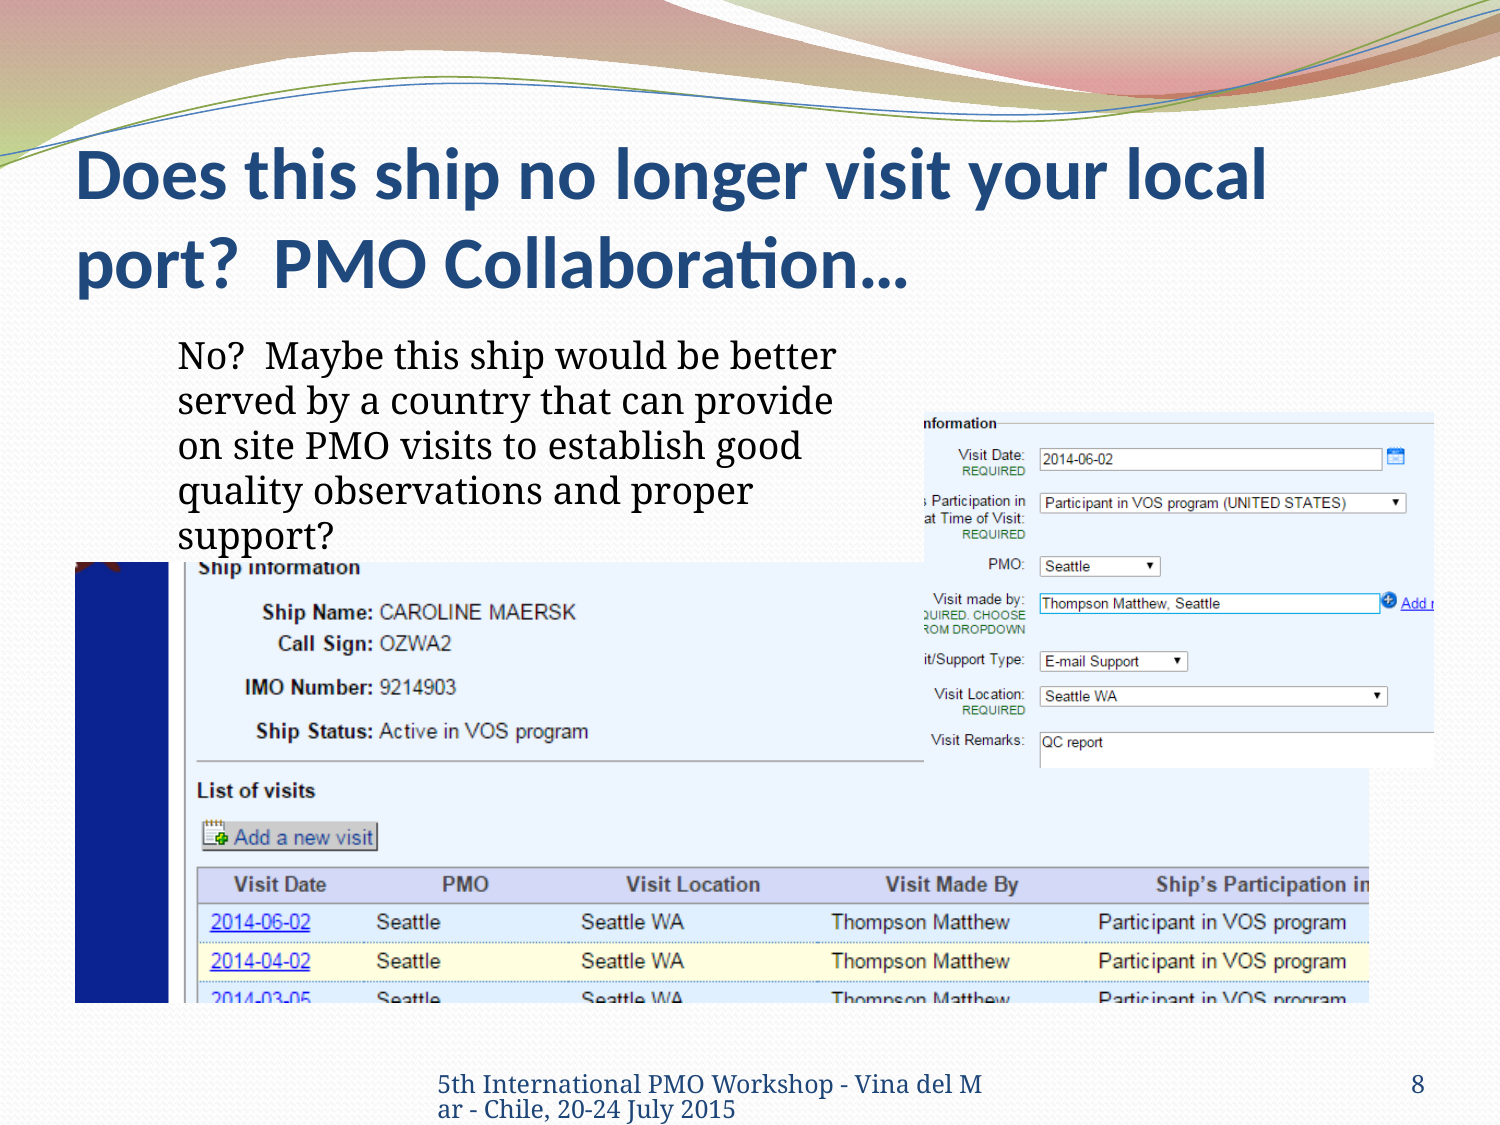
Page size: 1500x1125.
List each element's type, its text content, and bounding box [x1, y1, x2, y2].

slide_number 8 [1299, 1042, 1425, 1103]
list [74, 562, 1369, 1004]
footer 5th International PMO Workshop - Vina del Mar - Chile, 20-24 July 2015 [437, 1042, 988, 1103]
picture [924, 412, 1434, 768]
title Does this ship no longer visit your local port? PMO Collaboration… [75, 115, 1425, 303]
text_box No? Maybe this ship would be better served by a country that can provide on site PMO visits to establish good quality observations and proper support? [162, 324, 863, 560]
